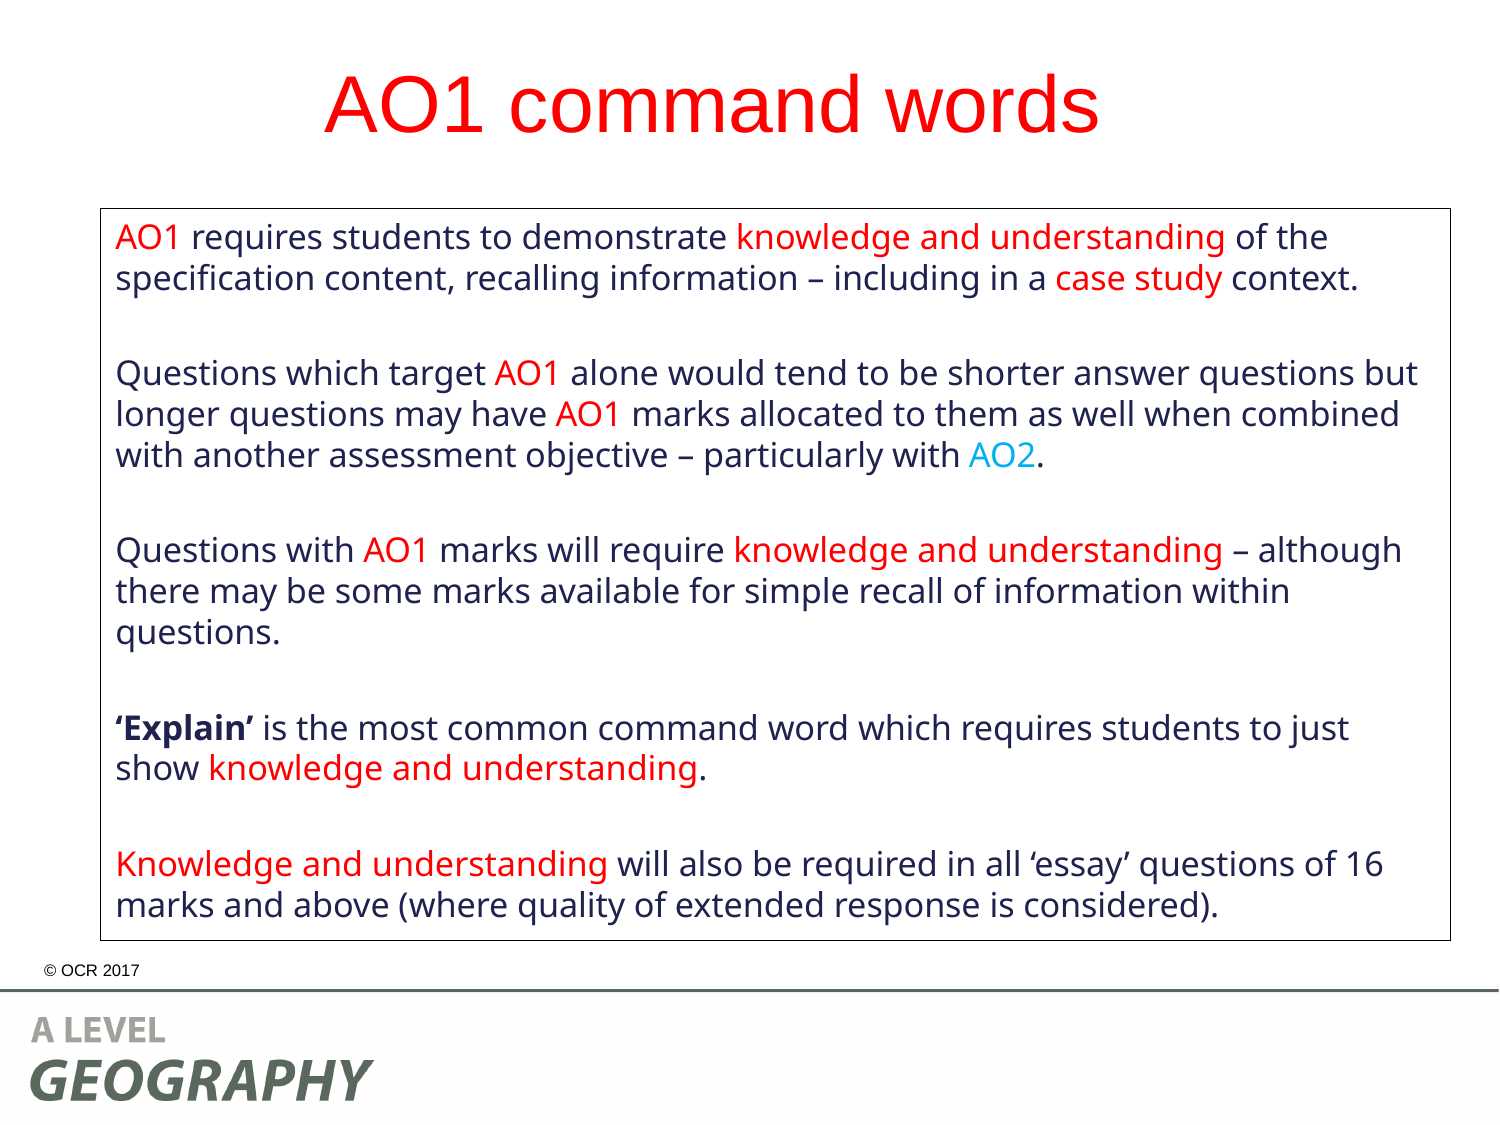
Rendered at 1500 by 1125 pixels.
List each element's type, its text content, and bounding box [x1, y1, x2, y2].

title AO1 command words [0, 43, 1428, 157]
picture [0, 989, 1499, 1125]
list AO1 requires students to demonstrate knowledge and understanding of the specification content, recalling information – including in a case study context. Questions which target AO1 alone would tend to be shorter answer questions but longer questions may have AO1 marks allocated to them as well when combined with another assessment objective – particularly with AO2. Questions with AO1 marks will require knowledge and understanding – although there may be some marks available for simple recall of information within questions. ‘Explain’ is the most common command word which requires students to just show knowledge and understanding. Knowledge and understanding will also be required in all ‘essay’ questions of 16 marks and above (where quality of extended response is considered). [100, 208, 1451, 941]
